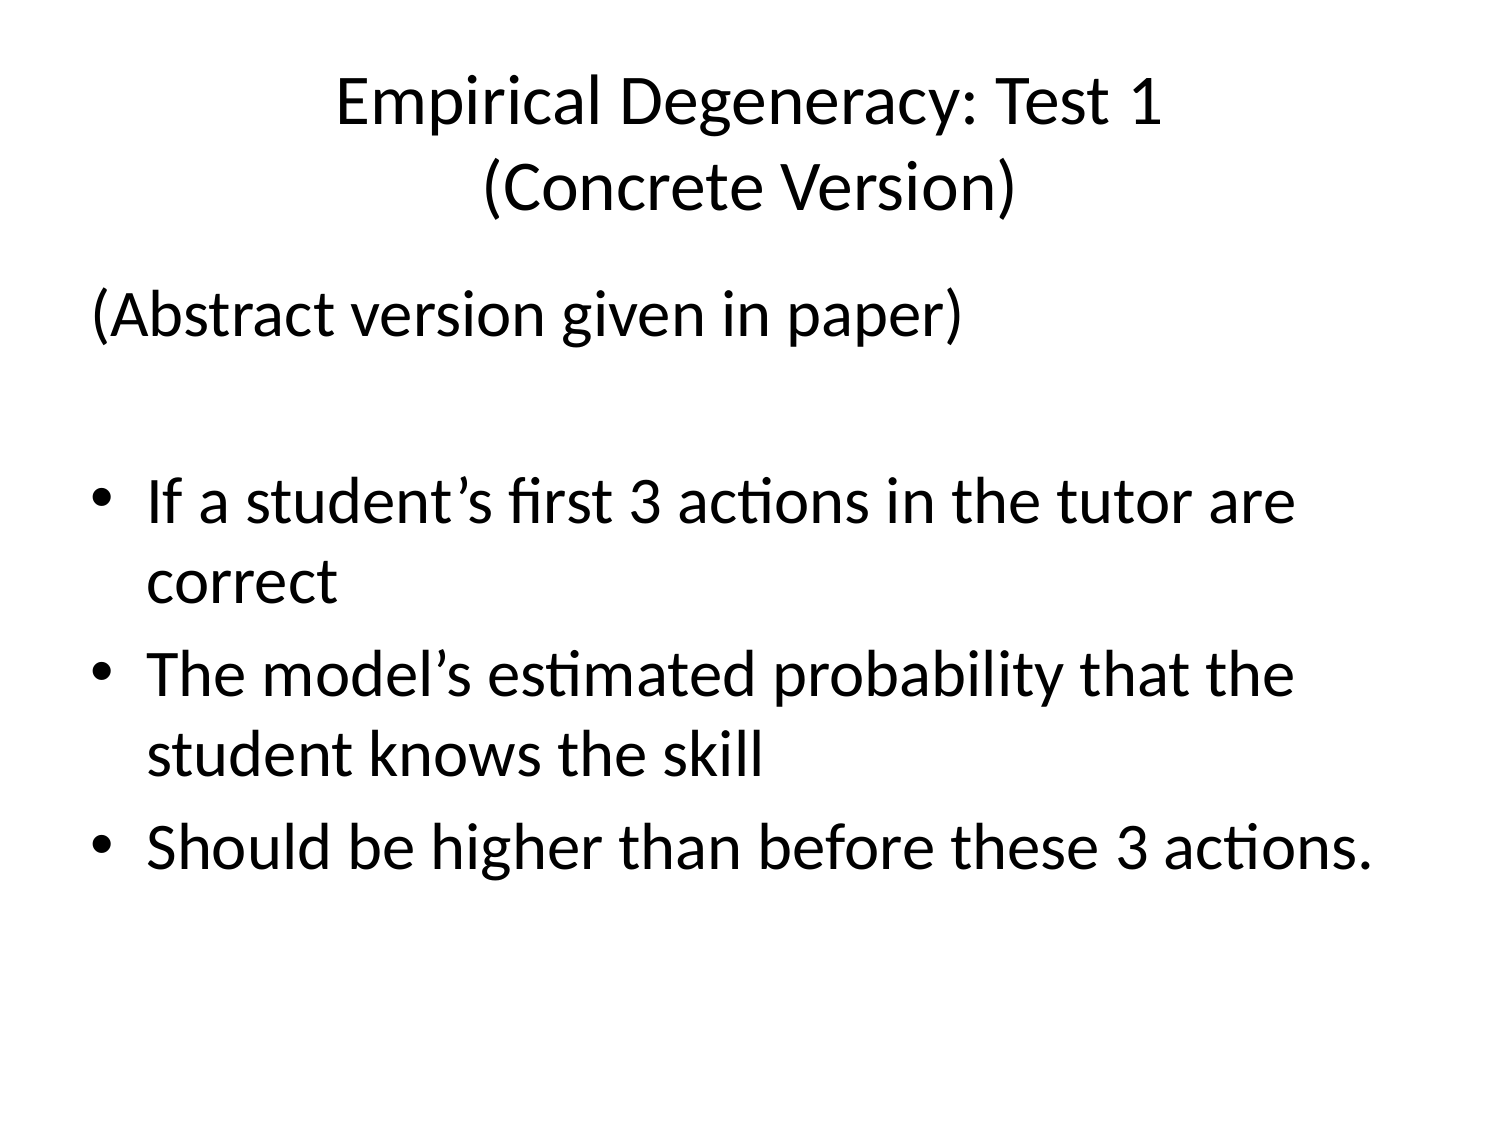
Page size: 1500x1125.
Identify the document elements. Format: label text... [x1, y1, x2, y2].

list (Abstract version given in paper) If a student’s first 3 actions in the tutor are correct The model’s estimated probability that the student knows the skill Should be higher than before these 3 actions. [75, 262, 1425, 1005]
title Empirical Degeneracy: Test 1 (Concrete Version) [75, 45, 1425, 233]
